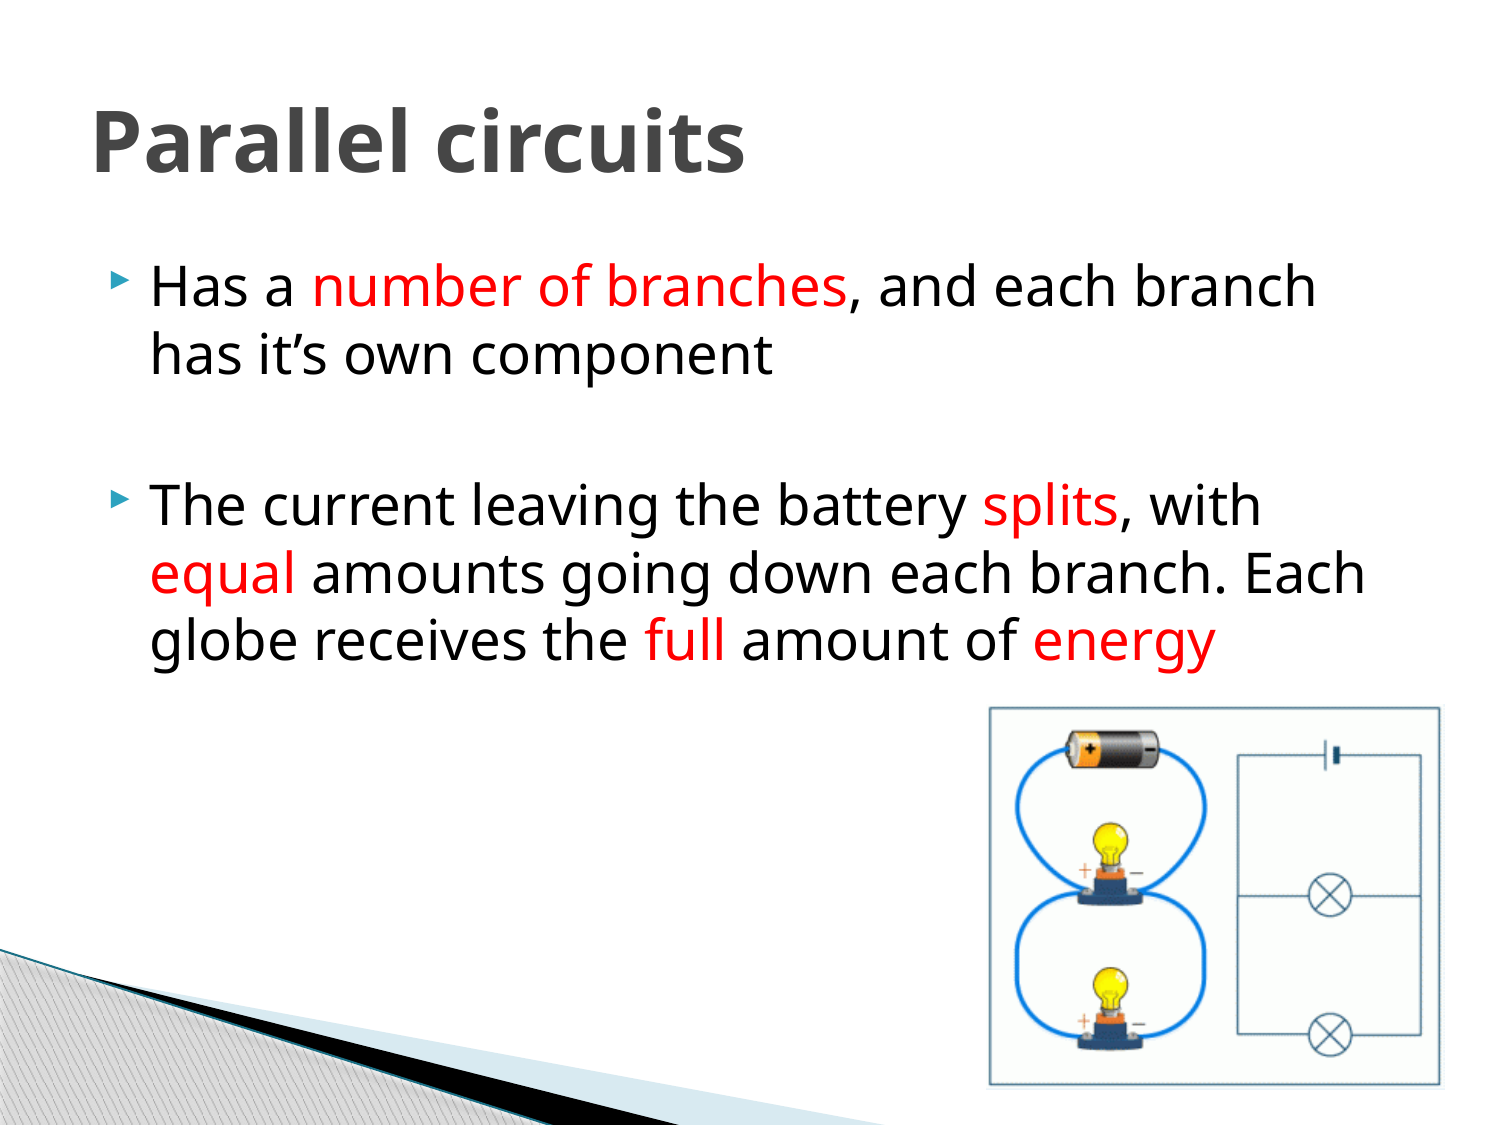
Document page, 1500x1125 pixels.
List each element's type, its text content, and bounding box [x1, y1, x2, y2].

picture [985, 703, 1446, 1090]
title Parallel circuits [75, 45, 1425, 233]
list Has a number of branches, and each branch has it’s own component The current leaving the battery splits, with equal amounts going down each branch. Each globe receives the full amount of energy [75, 243, 1425, 986]
